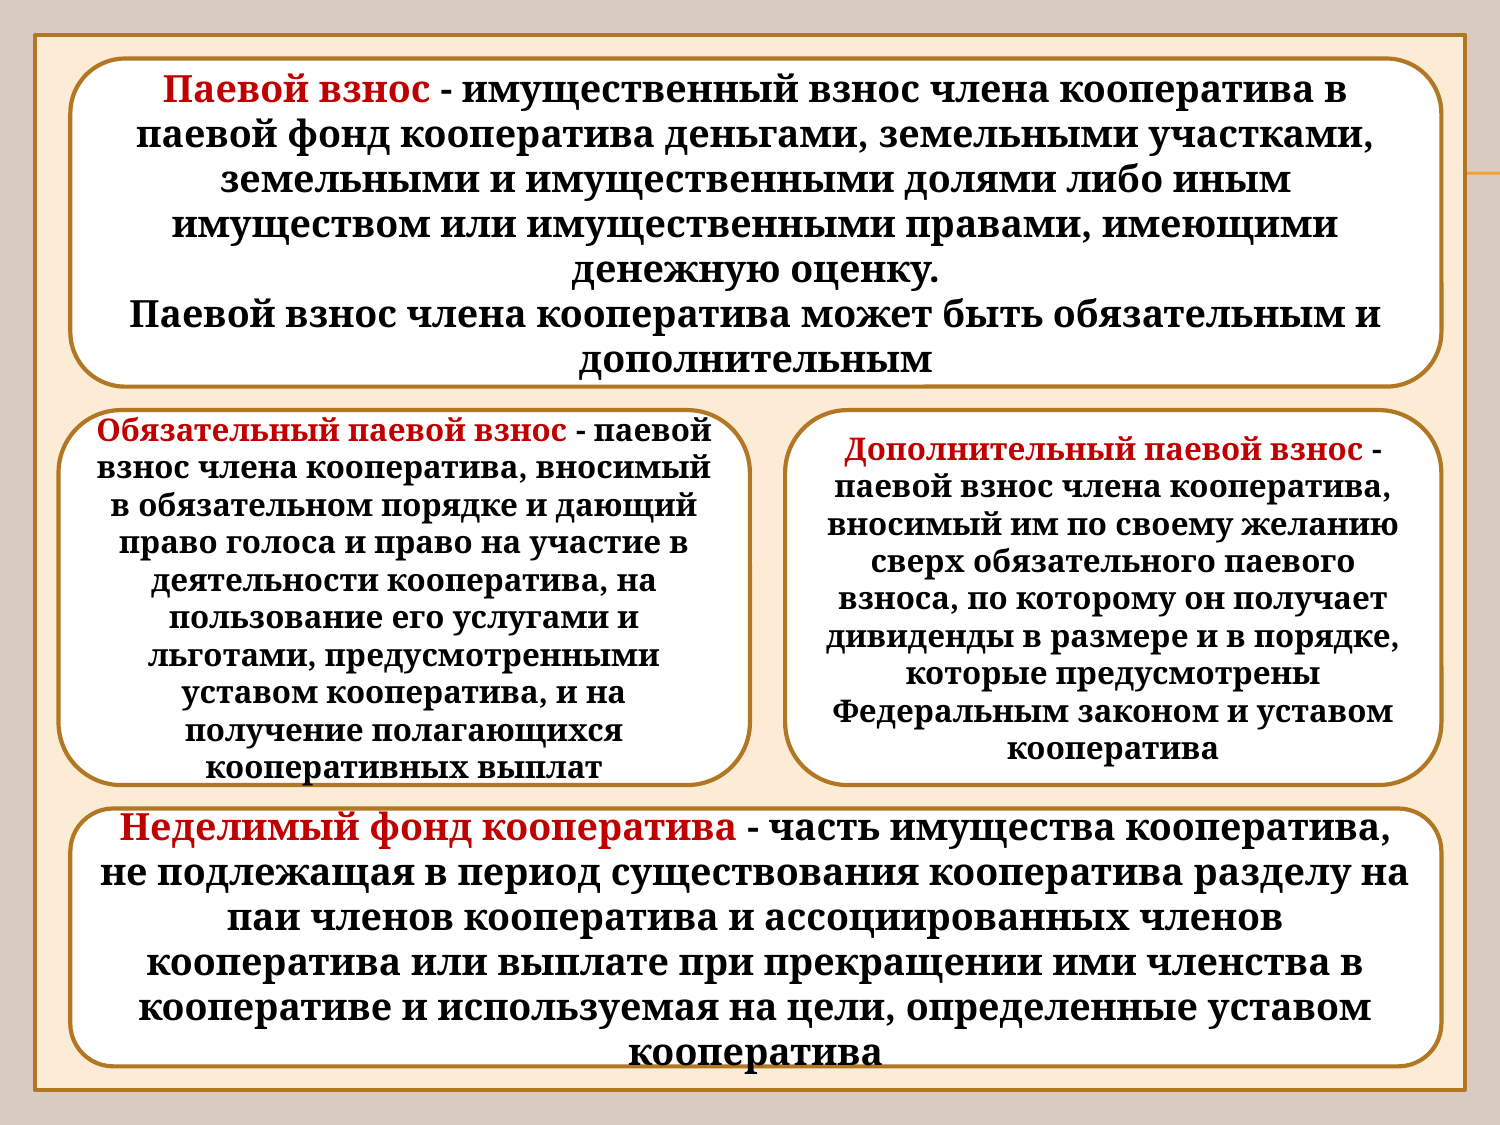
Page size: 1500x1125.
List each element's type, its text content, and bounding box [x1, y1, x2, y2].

text_box Обязательный паевой взнос - паевой взнос члена кооператива, вносимый в обязательном порядке и дающий право голоса и право на участие в деятельности кооператива, на пользование его услугами и льготами, предусмотренными уставом кооператива, и на получение полагающихся кооперативных выплат [56, 407, 753, 788]
text_box Паевой взнос - имущественный взнос члена кооператива в паевой фонд кооператива деньгами, земельными участками, земельными и имущественными долями либо иным имуществом или имущественными правами, имеющими денежную оценку. Паевой взнос члена кооператива может быть обязательным и дополнительным [68, 56, 1444, 389]
text_box Неделимый фонд кооператива - часть имущества кооператива, не подлежащая в период существования кооператива разделу на паи членов кооператива и ассоциированных членов кооператива или выплате при прекращении ими членства в кооперативе и используемая на цели, определенные уставом кооператива [68, 806, 1444, 1069]
text_box [33, 33, 1467, 1092]
text_box Дополнительный паевой взнос - паевой взнос члена кооператива, вносимый им по своему желанию сверх обязательного паевого взноса, по которому он получает дивиденды в размере и в порядке, которые предусмотрены Федеральным законом и уставом кооператива [783, 407, 1444, 788]
